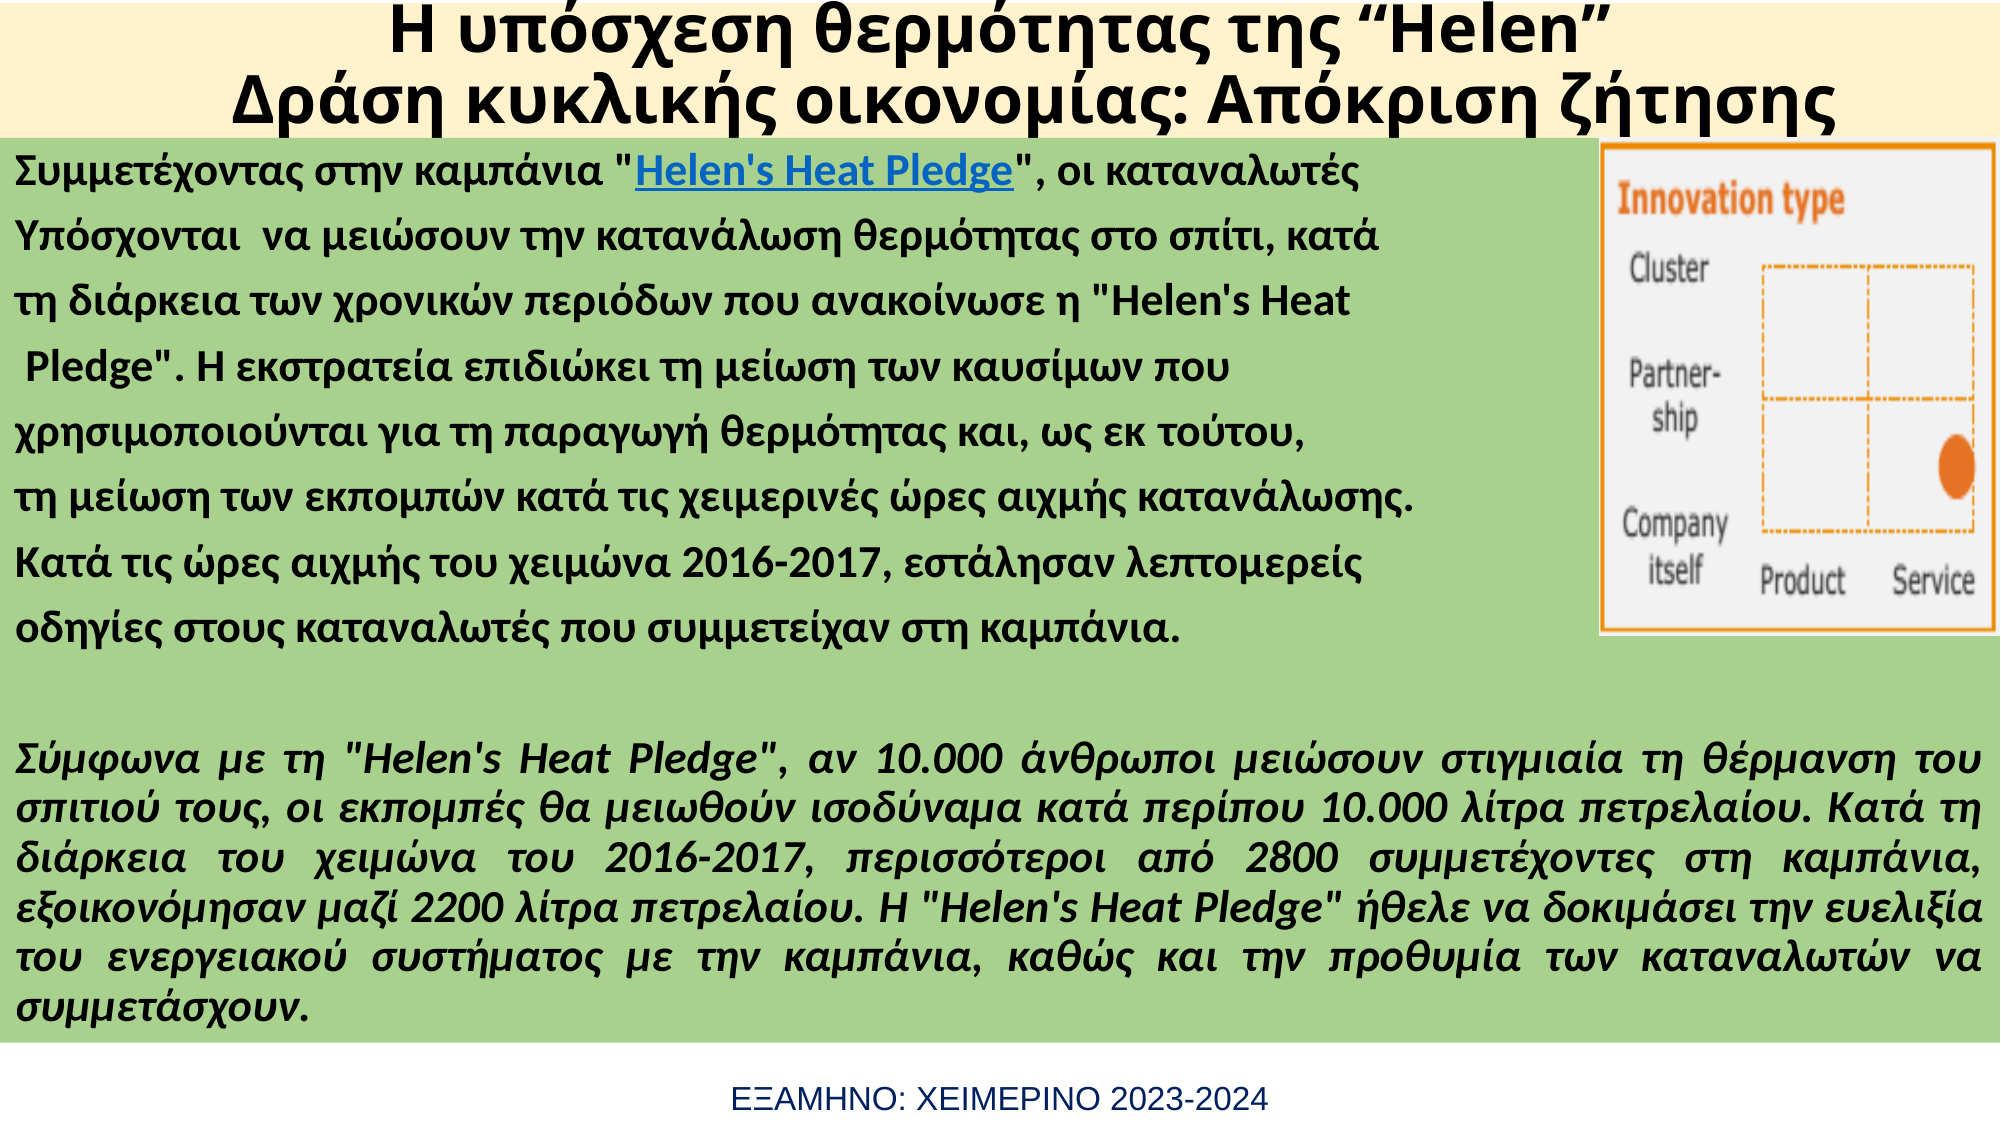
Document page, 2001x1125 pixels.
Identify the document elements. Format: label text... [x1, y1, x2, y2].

text_box ΕΞΑΜΗΝΟ: ΧΕΙΜΕΡΙΝΟ 2023-2024 [317, 1066, 1683, 1125]
list Συμμετέχοντας στην καμπάνια "Helen's Heat Pledge", οι καταναλωτές Υπόσχονται να μειώσουν την κατανάλωση θερμότητας στο σπίτι, κατά τη διάρκεια των χρονικών περιόδων που ανακοίνωσε η "Helen's Heat Pledge". Η εκστρατεία επιδιώκει τη μείωση των καυσίμων που χρησιμοποιούνται για τη παραγωγή θερμότητας και, ως εκ τούτου, τη μείωση των εκπομπών κατά τις χειμερινές ώρες αιχμής κατανάλωσης. Κατά τις ώρες αιχμής του χειμώνα 2016-2017, εστάλησαν λεπτομερείς οδηγίες στους καταναλωτές που συμμετείχαν στη καμπάνια. Σύμφωνα με τη "Helen's Heat Pledge", αν 10.000 άνθρωποι μειώσουν στιγμιαία τη θέρμανση του σπιτιού τους, οι εκπομπές θα μειωθούν ισοδύναμα κατά περίπου 10.000 λίτρα πετρελαίου. Κατά τη διάρκεια του χειμώνα του 2016-2017, περισσότεροι από 2800 συμμετέχοντες στη καμπάνια, εξοικονόμησαν μαζί 2200 λίτρα πετρελαίου. Η "Helen's Heat Pledge" ήθελε να δοκιμάσει την ευελιξία του ενεργειακού συστήματος με την καμπάνια, καθώς και την προθυμία των καταναλωτών να συμμετάσχουν. [0, 137, 2000, 1043]
title Η υπόσχεση θερμότητας της “Helen” Δράση κυκλικής οικονομίας: Απόκριση ζήτησης [0, 3, 2000, 137]
picture [1599, 137, 2000, 636]
